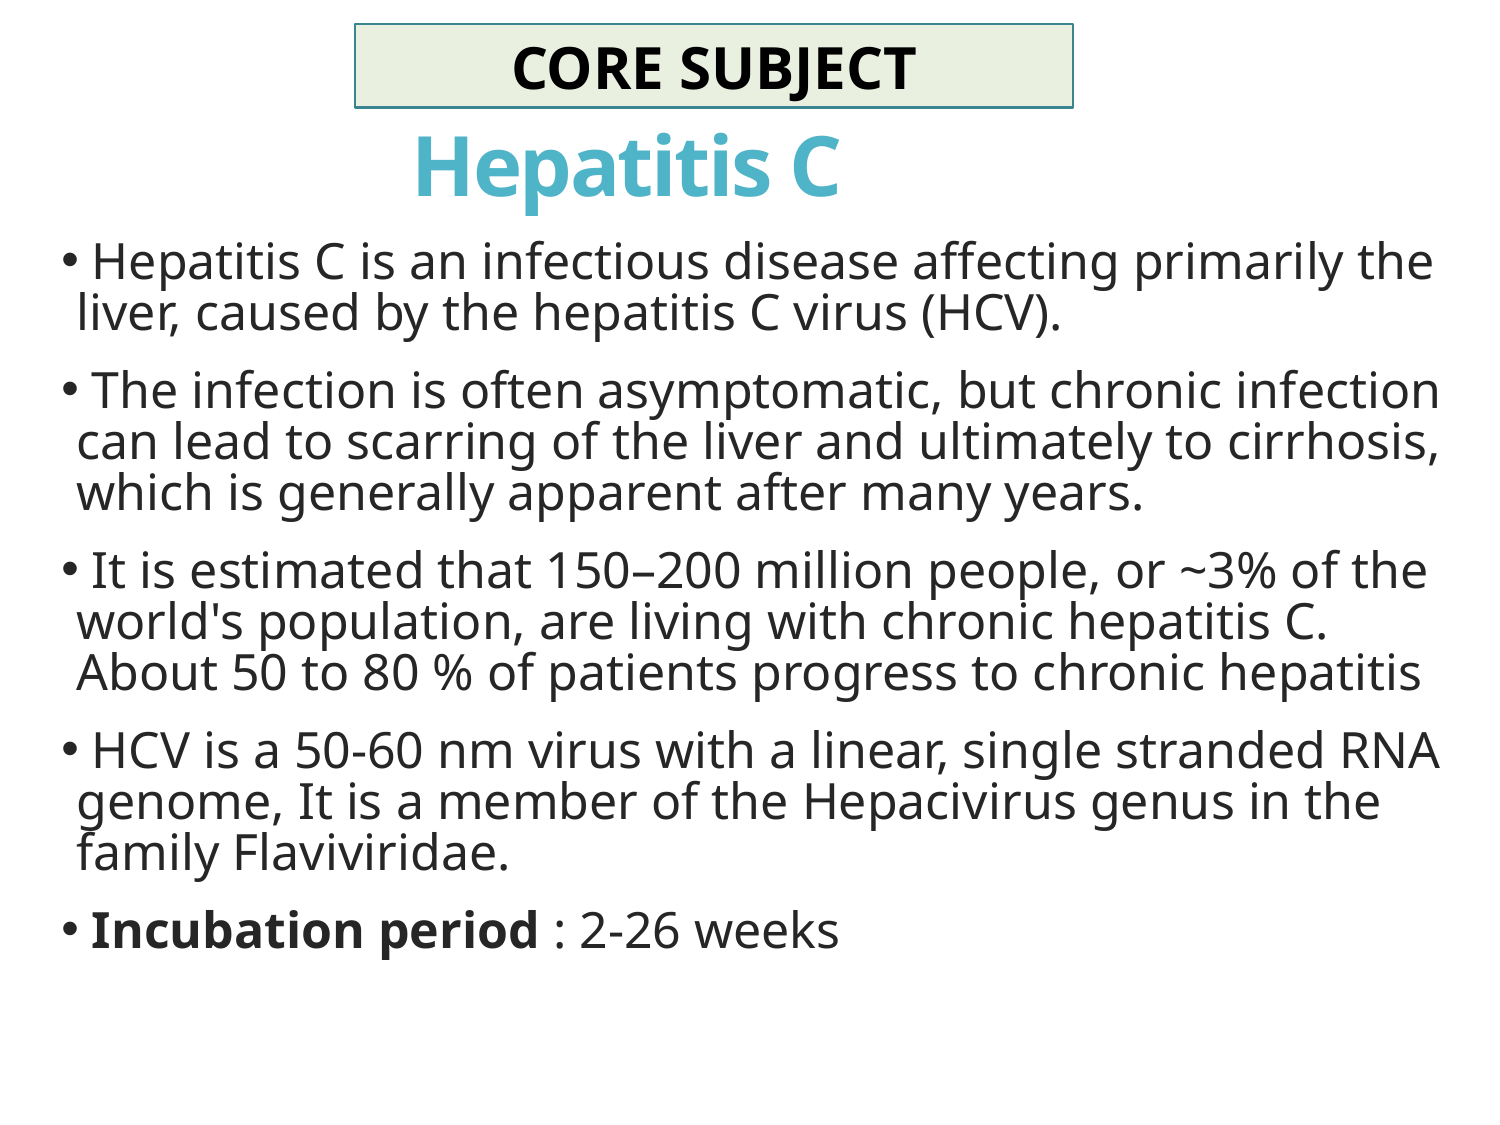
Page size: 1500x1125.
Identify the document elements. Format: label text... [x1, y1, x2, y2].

title Hepatitis C [0, 74, 1399, 266]
text_box CORE SUBJECT [354, 23, 1074, 109]
list Hepatitis C is an infectious disease affecting primarily the liver, caused by the hepatitis C virus (HCV). The infection is often asymptomatic, but chronic infection can lead to scarring of the liver and ultimately to cirrhosis, which is generally apparent after many years. It is estimated that 150–200 million people, or ~3% of the world's population, are living with chronic hepatitis C. About 50 to 80 % of patients progress to chronic hepatitis HCV is a 50-60 nm virus with a linear, single stranded RNA genome, It is a member of the Hepacivirus genus in the family Flaviviridae. Incubation period : 2-26 weeks [46, 230, 1474, 1025]
